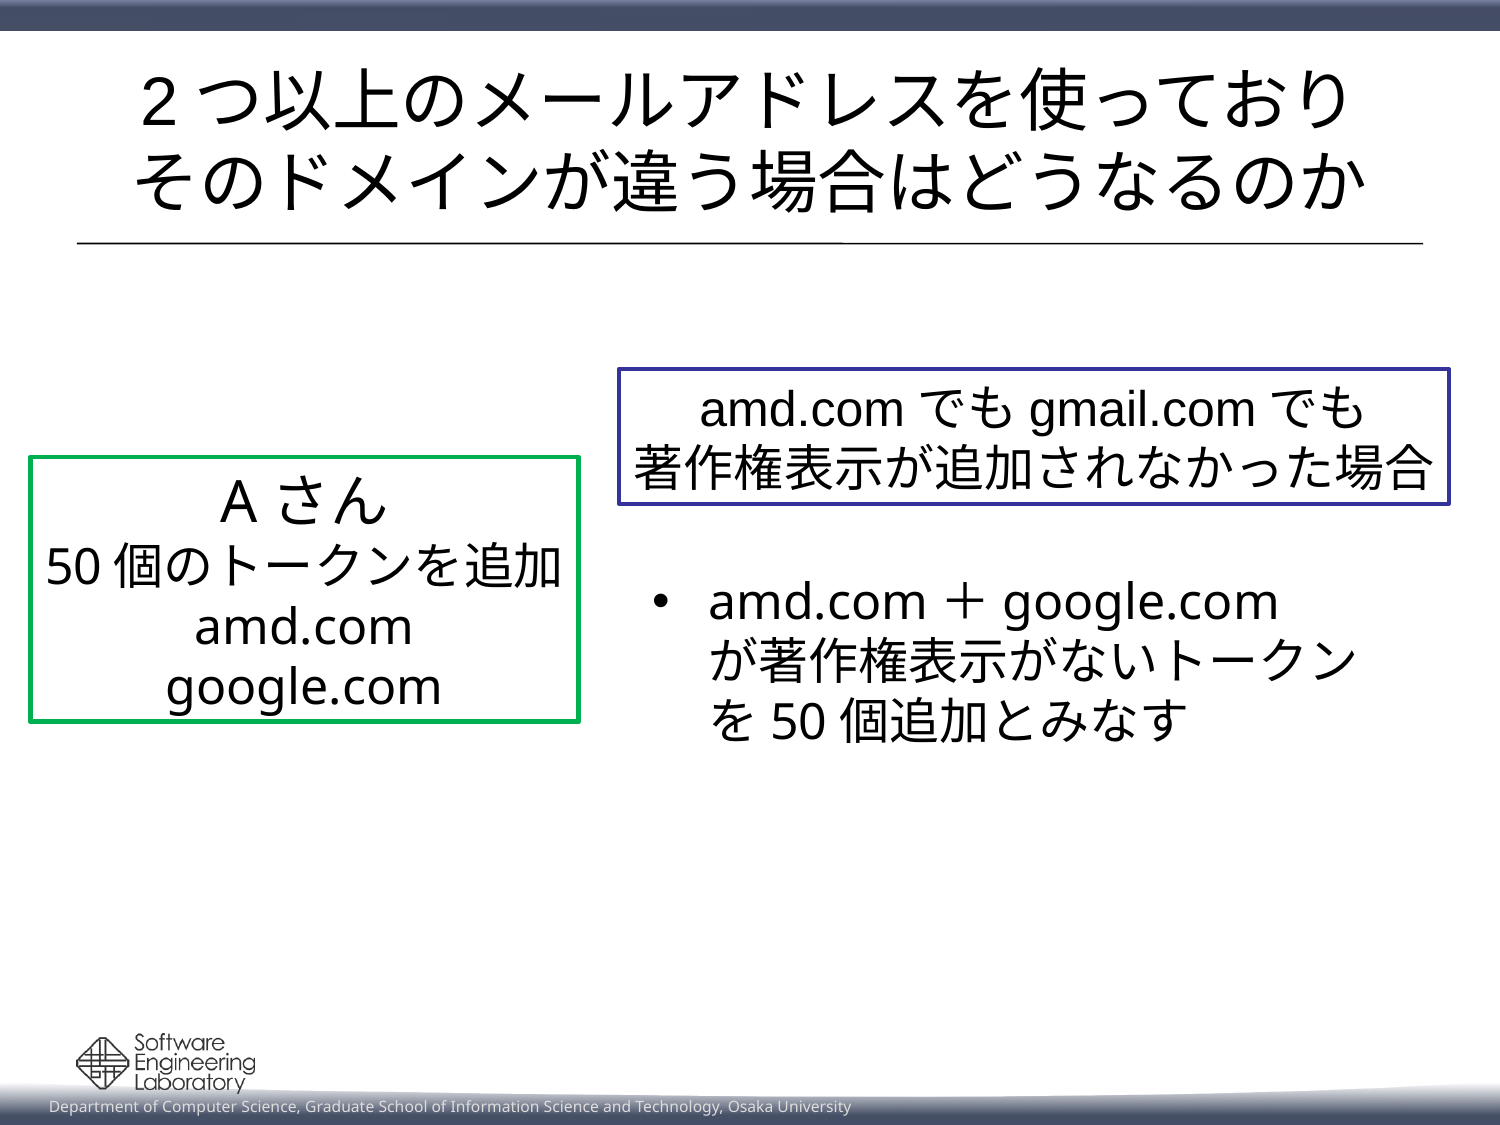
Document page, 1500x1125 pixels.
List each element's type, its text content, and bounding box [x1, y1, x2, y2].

picture [0, 0, 1500, 31]
text_box Aさん 50個のトークンを追加 amd.com google.com [30, 457, 579, 722]
text_box amd.com＋google.com が著作権表示がないトークン を50個追加とみなす [637, 562, 1374, 758]
text_box amd.comでもgmail.comでも 著作権表示が追加されなかった場合 [617, 367, 1451, 506]
picture [0, 1033, 1500, 1125]
title 2つ以上のメールアドレスを使っており そのドメインが違う場合はどうなるのか [74, 44, 1424, 233]
